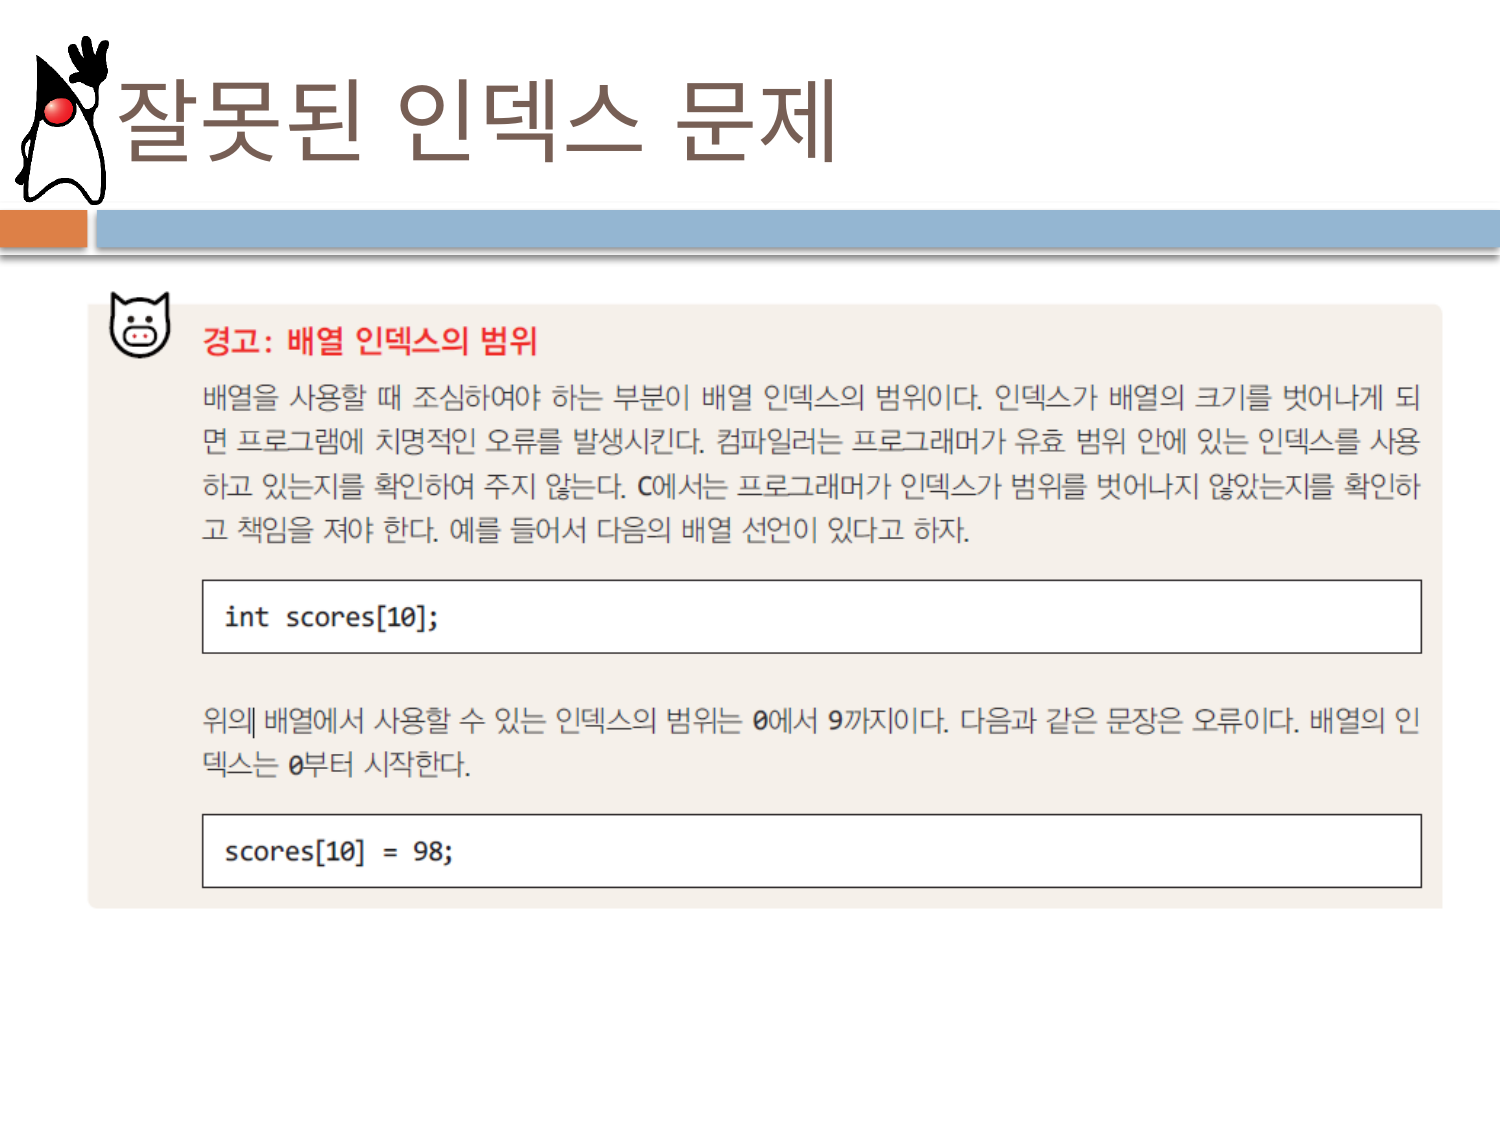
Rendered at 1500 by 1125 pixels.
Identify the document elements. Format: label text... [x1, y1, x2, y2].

picture [67, 280, 1464, 933]
title 잘못된 인덱스 문제 [100, 37, 1438, 200]
picture [15, 36, 109, 205]
